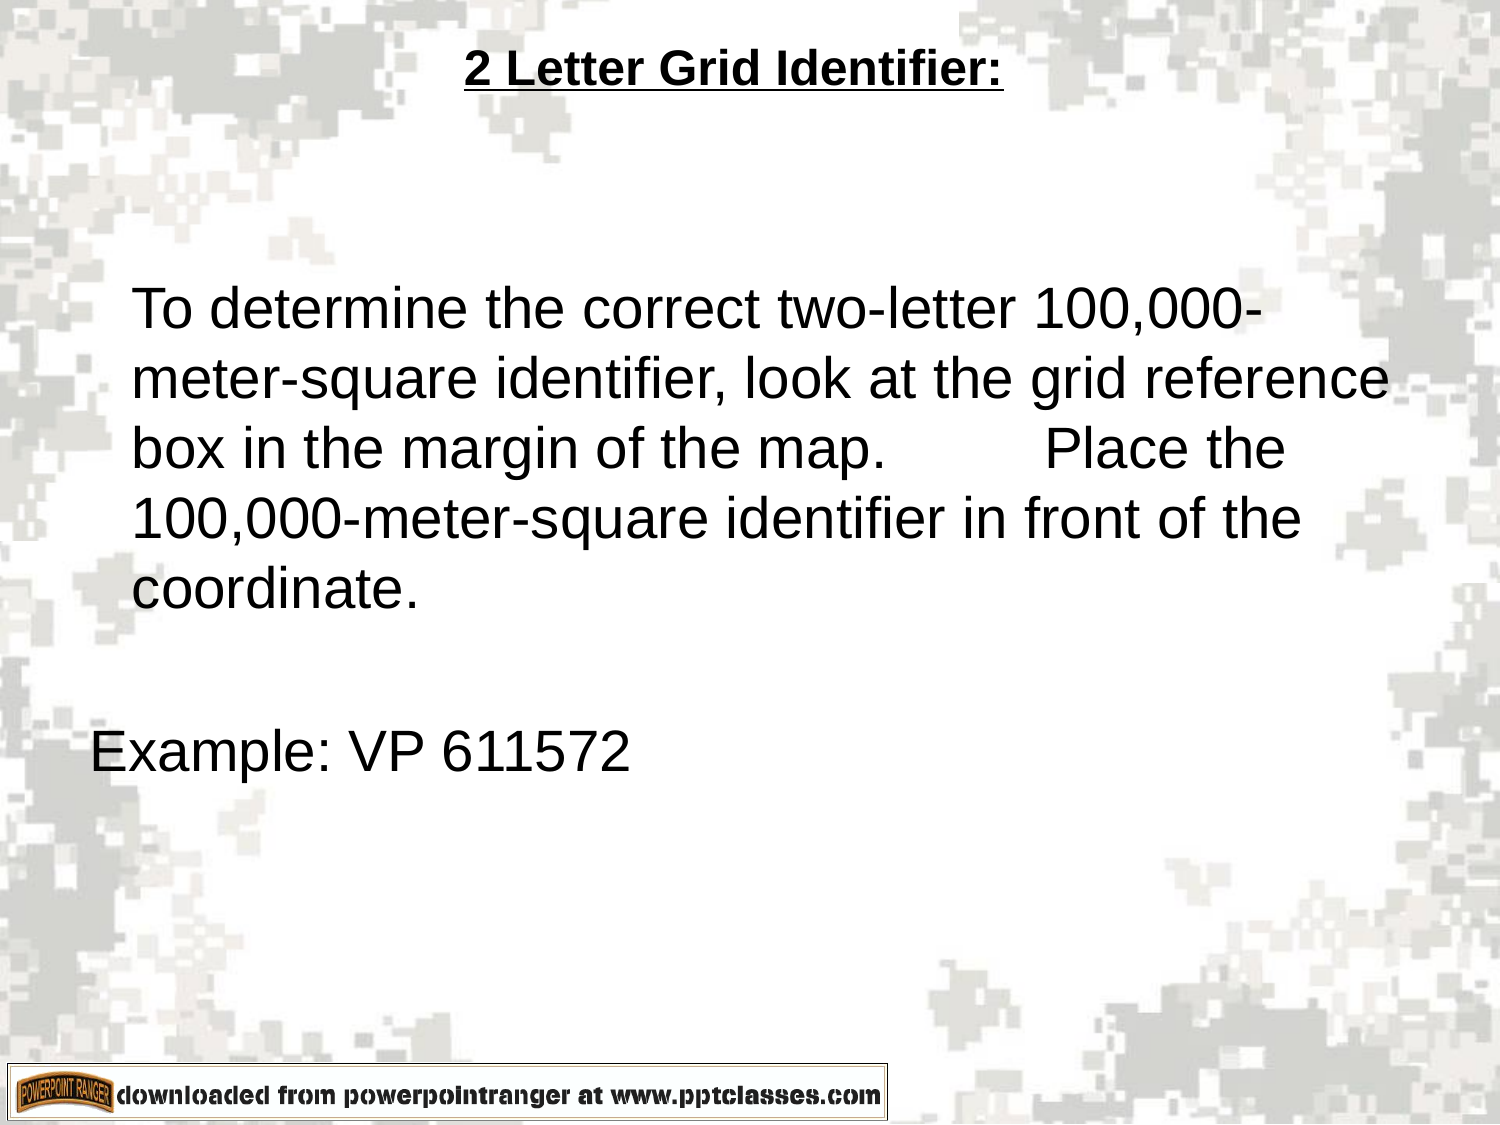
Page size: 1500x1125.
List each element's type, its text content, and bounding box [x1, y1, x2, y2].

picture [0, 0, 1500, 1125]
title 2 Letter Grid Identifier: [260, 28, 1208, 124]
list To determine the correct two-letter 100,000-meter-square identifier, look at the grid reference box in the margin of the map. Place the 100,000-meter-square identifier in front of the coordinate. Example: VP 611572 [75, 262, 1425, 1005]
